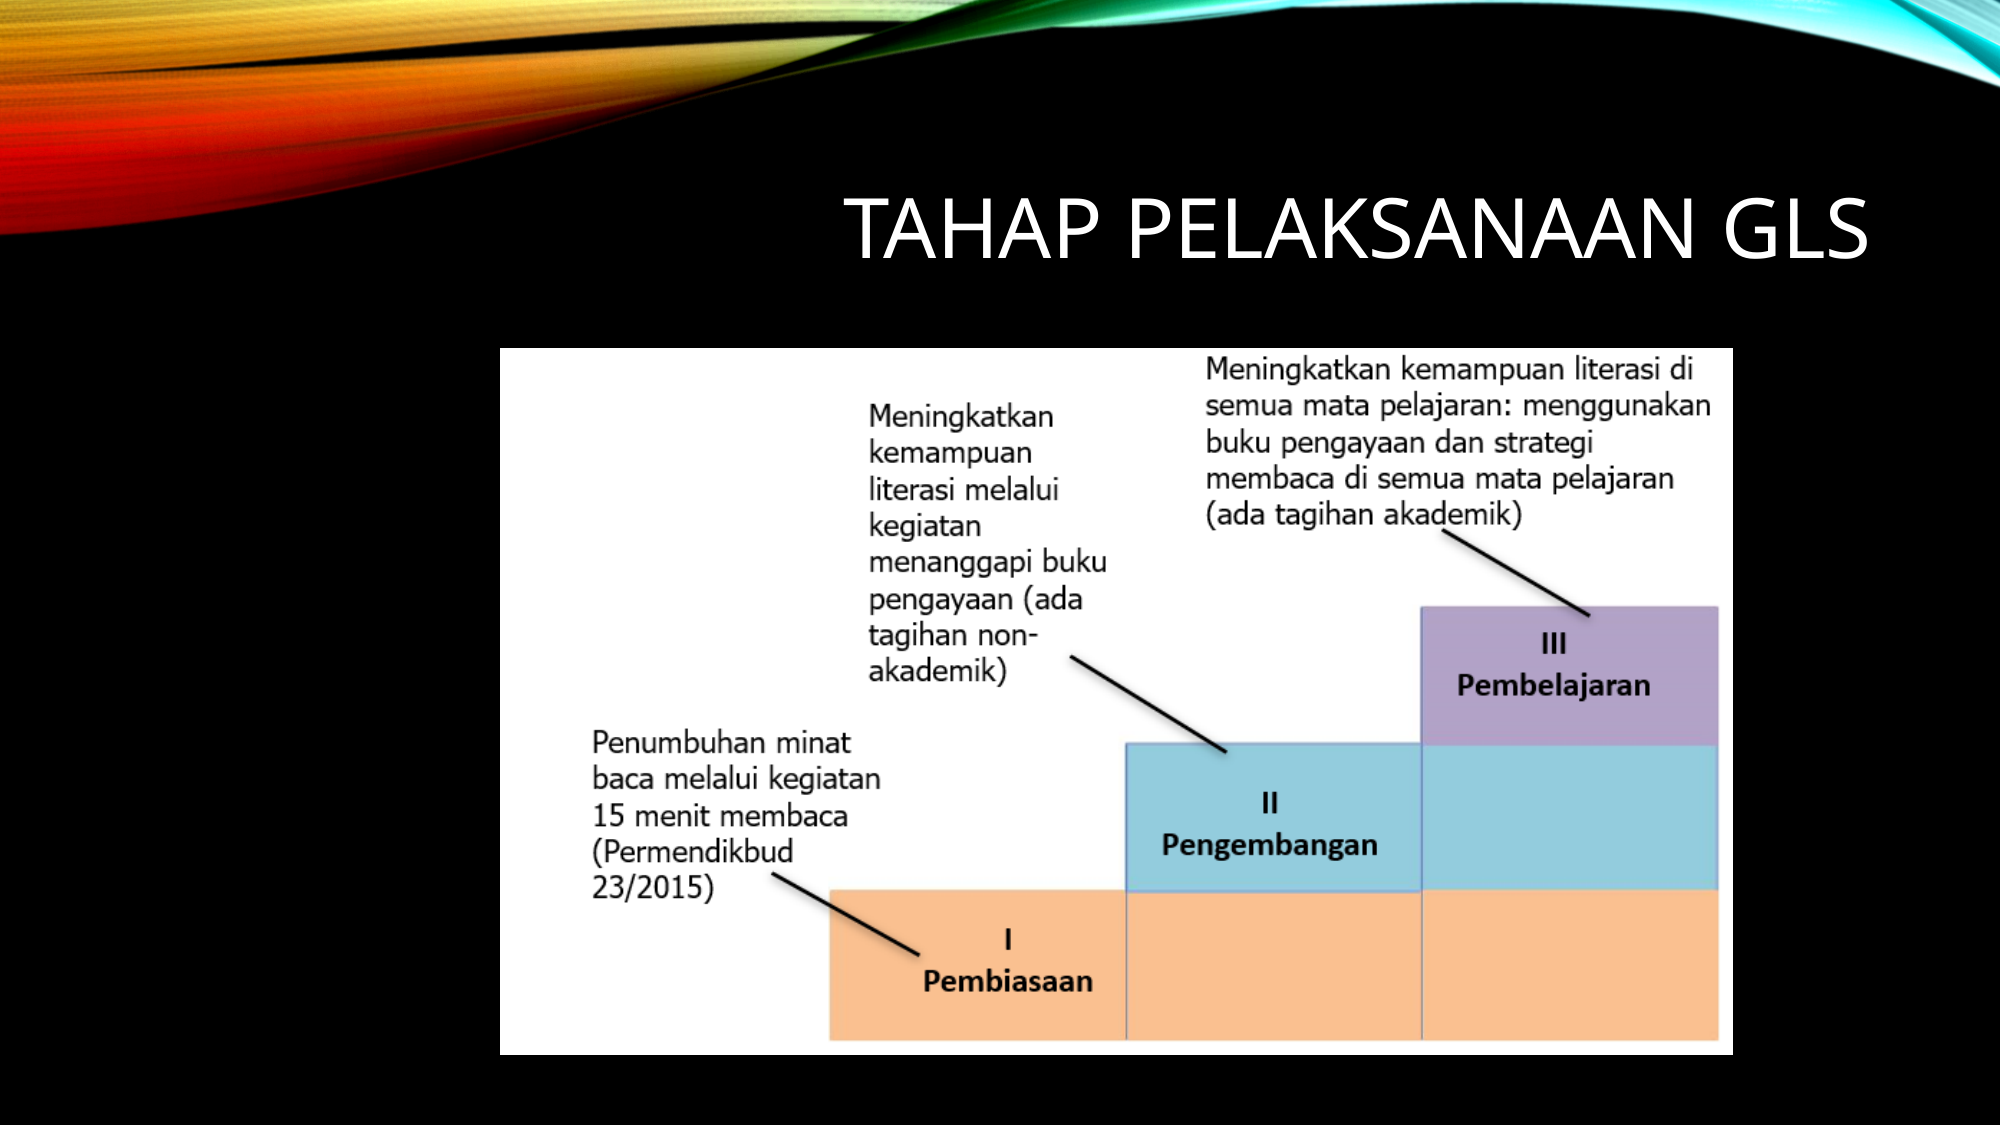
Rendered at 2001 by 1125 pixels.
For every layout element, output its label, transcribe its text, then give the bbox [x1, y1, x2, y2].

title Tahap pelaksanaan gls [474, 125, 1888, 338]
picture [0, 0, 2000, 237]
picture [500, 348, 1734, 1055]
